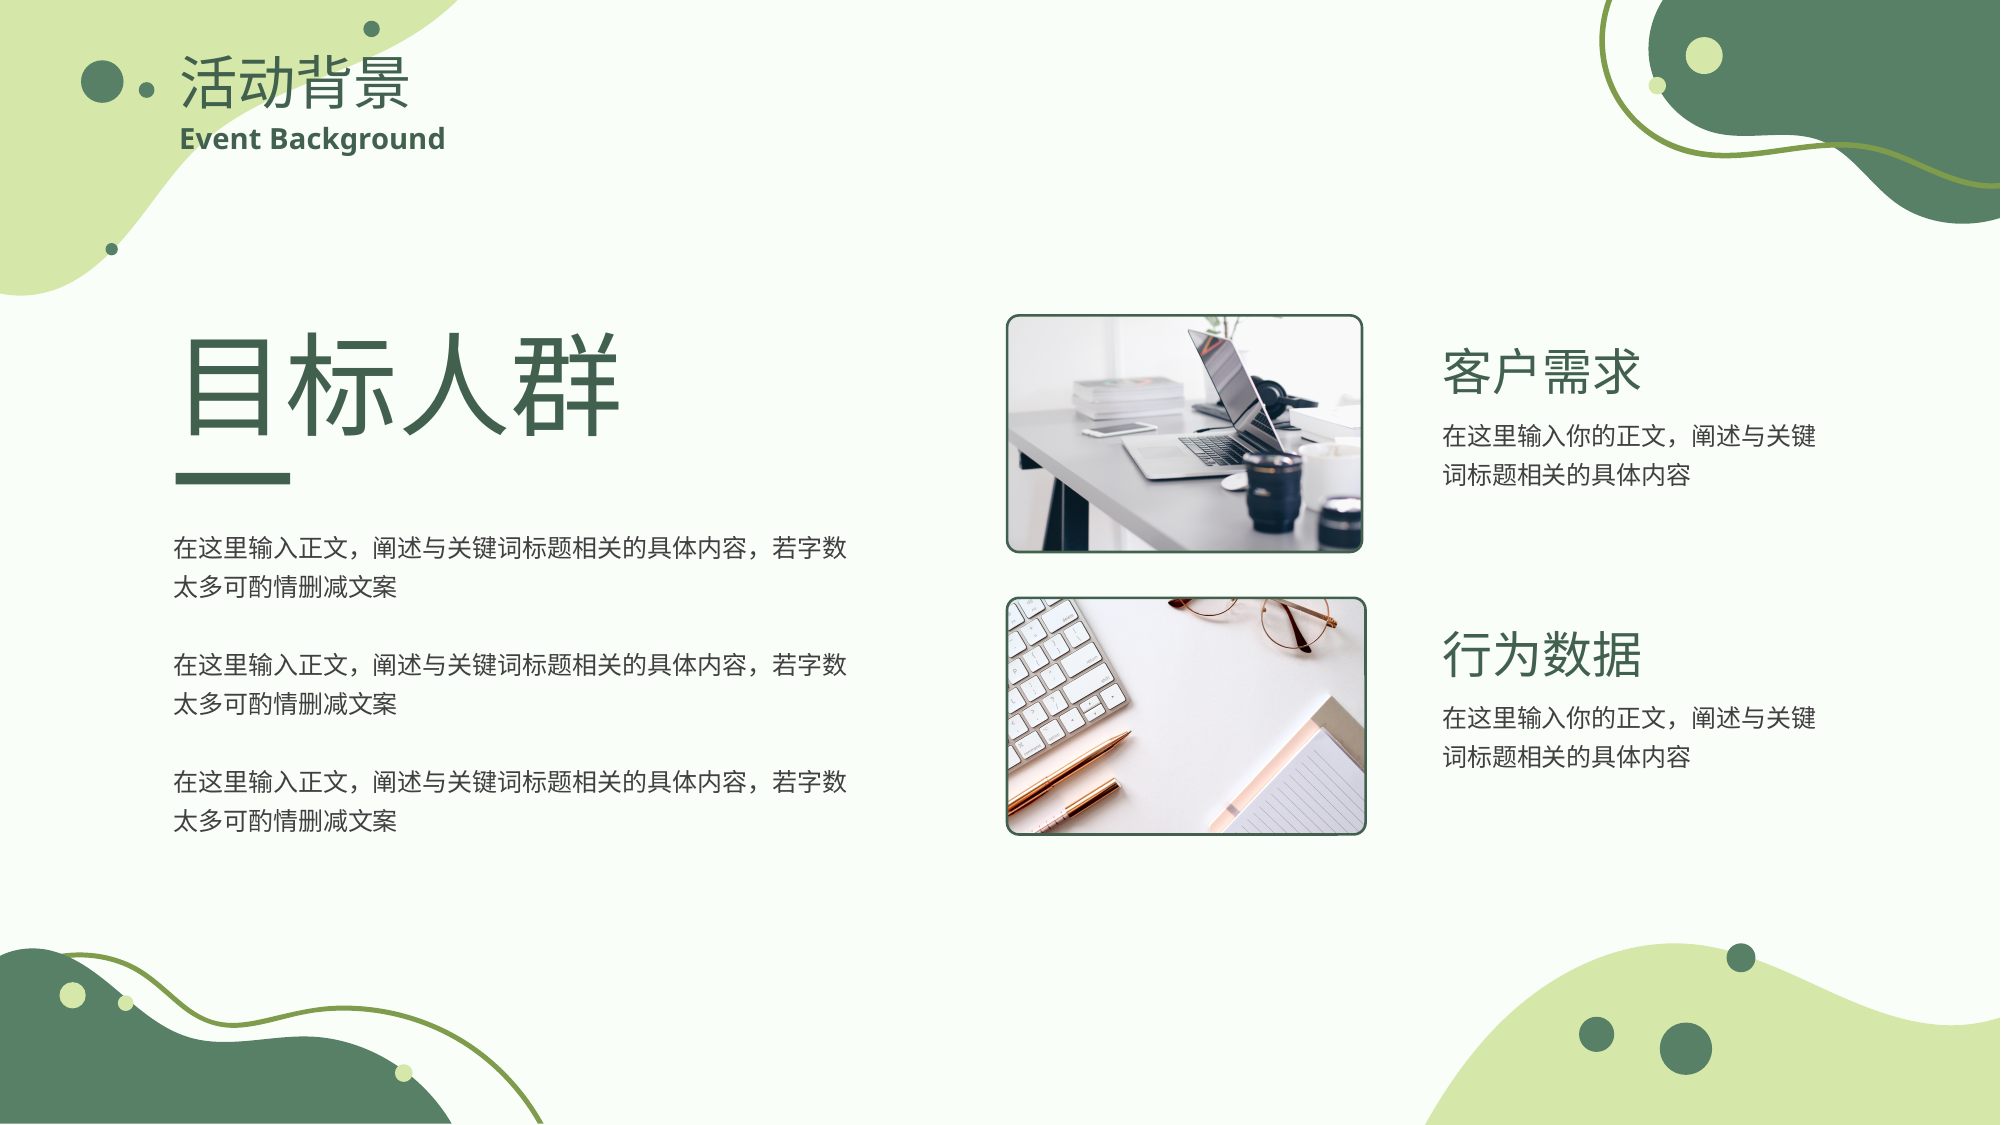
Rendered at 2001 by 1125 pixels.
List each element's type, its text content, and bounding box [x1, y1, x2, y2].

text_box 在这里输入你的正文，阐述与关键词标题相关的具体内容 [1442, 693, 1825, 810]
text_box 行为数据 [1442, 623, 1645, 684]
picture [1007, 315, 1363, 553]
text_box [175, 472, 291, 485]
text_box 在这里输入正文，阐述与关键词标题相关的具体内容，若字数太多可酌情删减文案 [173, 523, 851, 601]
text_box 在这里输入正文，阐述与关键词标题相关的具体内容，若字数太多可酌情删减文案 [173, 757, 851, 834]
text_box 客户需求 [1442, 340, 1645, 402]
text_box 在这里输入正文，阐述与关键词标题相关的具体内容，若字数太多可酌情删减文案 [173, 640, 851, 717]
list 活动背景 [179, 38, 559, 126]
text_box Event Background [179, 120, 498, 156]
text_box 在这里输入你的正文，阐述与关键词标题相关的具体内容 [1442, 411, 1825, 527]
picture [1006, 597, 1366, 835]
text_box 目标人群 [173, 314, 628, 451]
